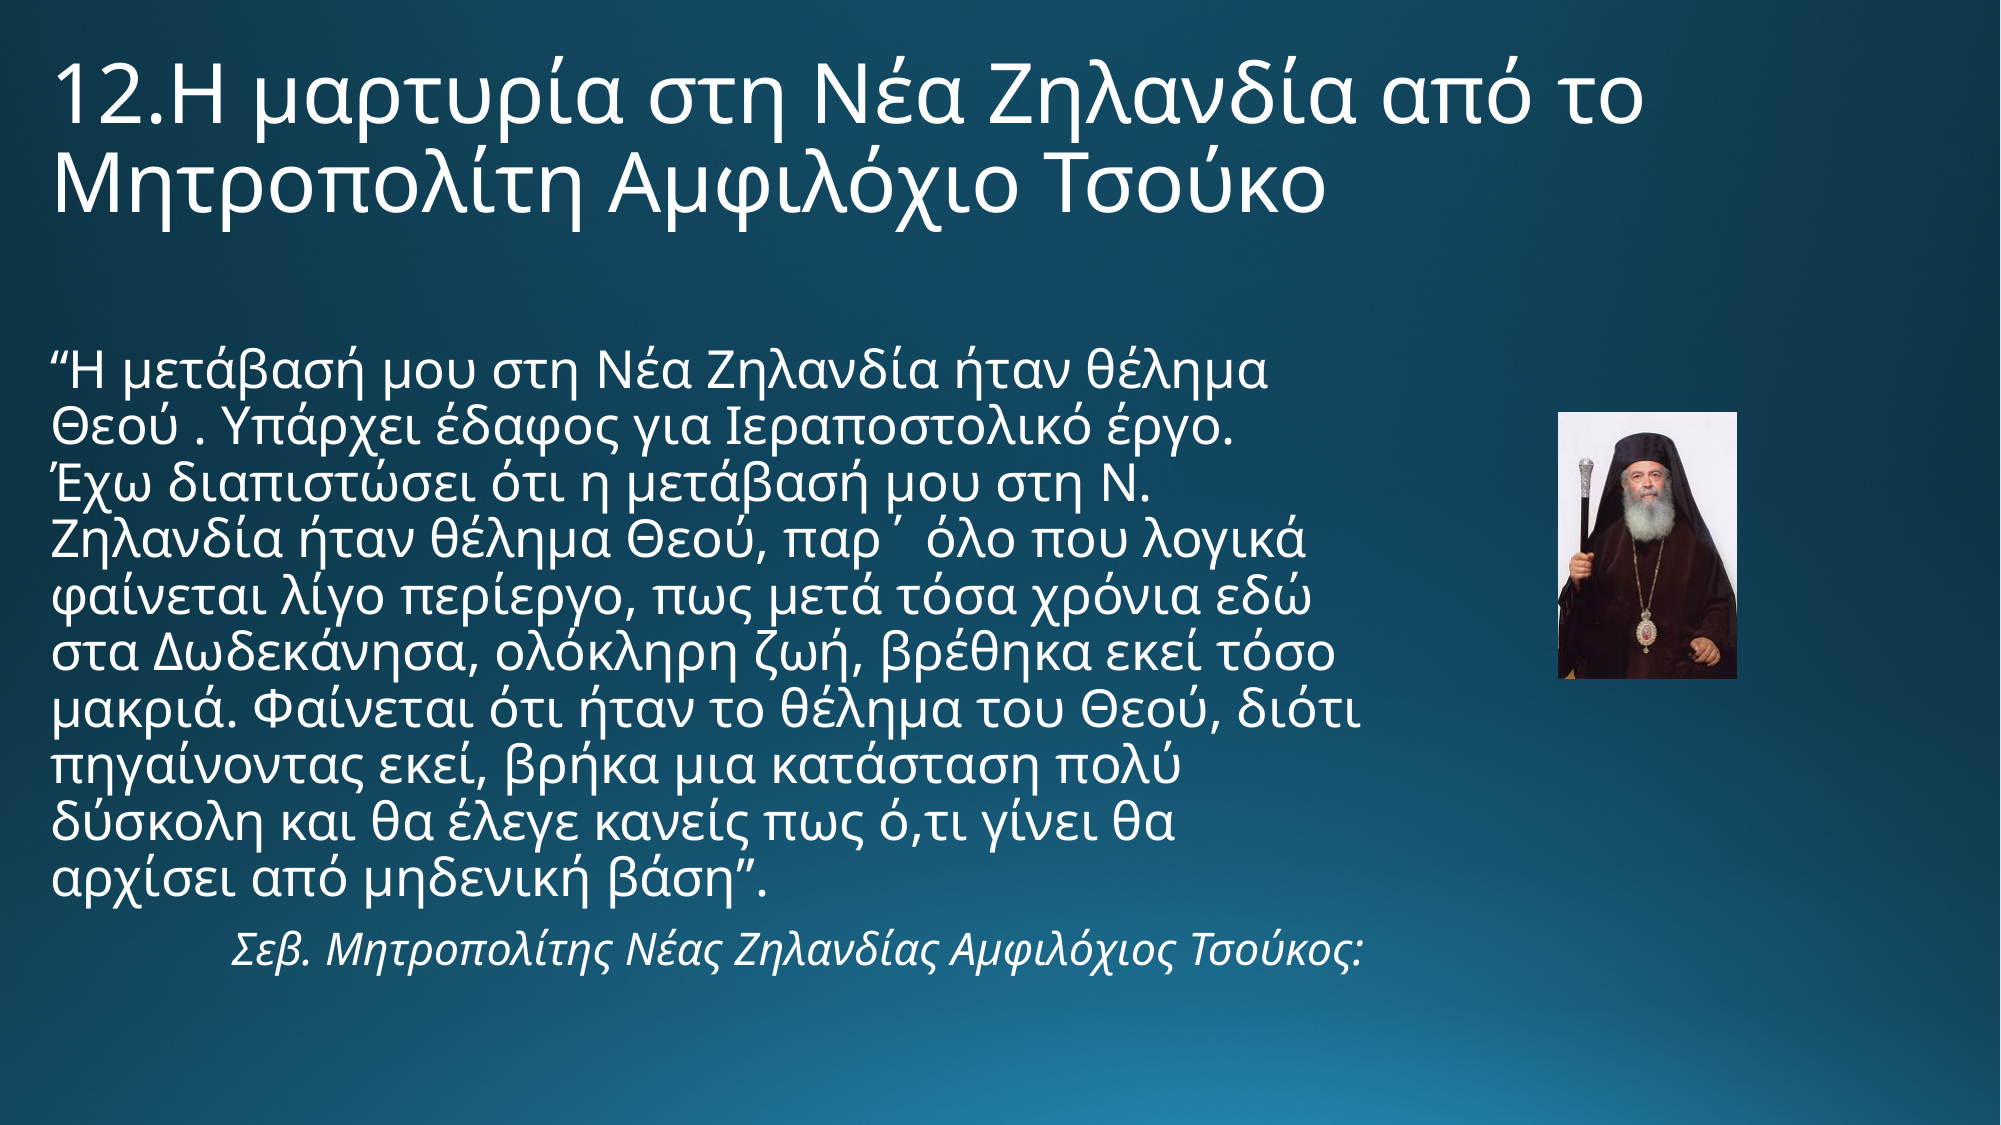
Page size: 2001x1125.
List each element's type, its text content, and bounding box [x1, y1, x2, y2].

title 12.Η μαρτυρία στη Νέα Ζηλανδία από το Μητροπολίτη Αμφιλόχιο Τσούκο [35, 32, 2000, 250]
list “H μετάβασή μου στη Νέα Ζηλανδία ήταν θέλημα Θεού . Υπάρχει έδαφος για Ιεραποστολικό έργο. Έχω διαπιστώσει ότι η μετάβασή μου στη Ν. Ζηλανδία ήταν θέλημα Θεού, παρ΄ όλο που λογικά φαίνεται λίγο περίεργο, πως μετά τόσα χρόνια εδώ στα Δωδεκάνησα, ολόκληρη ζωή, βρέθηκα εκεί τόσο μακριά. Φαίνεται ότι ήταν το θέλημα του Θεού, διότι πηγαίνοντας εκεί, βρήκα μια κατάσταση πολύ δύσκολη και θα έλεγε κανείς πως ό,τι γίνει θα αρχίσει από μηδενική βάση”. Σεβ. Μητροπολίτης Νέας Ζηλανδίας Αμφιλόχιος Τσούκος: [35, 278, 1380, 993]
picture [0, 0, 2001, 1125]
